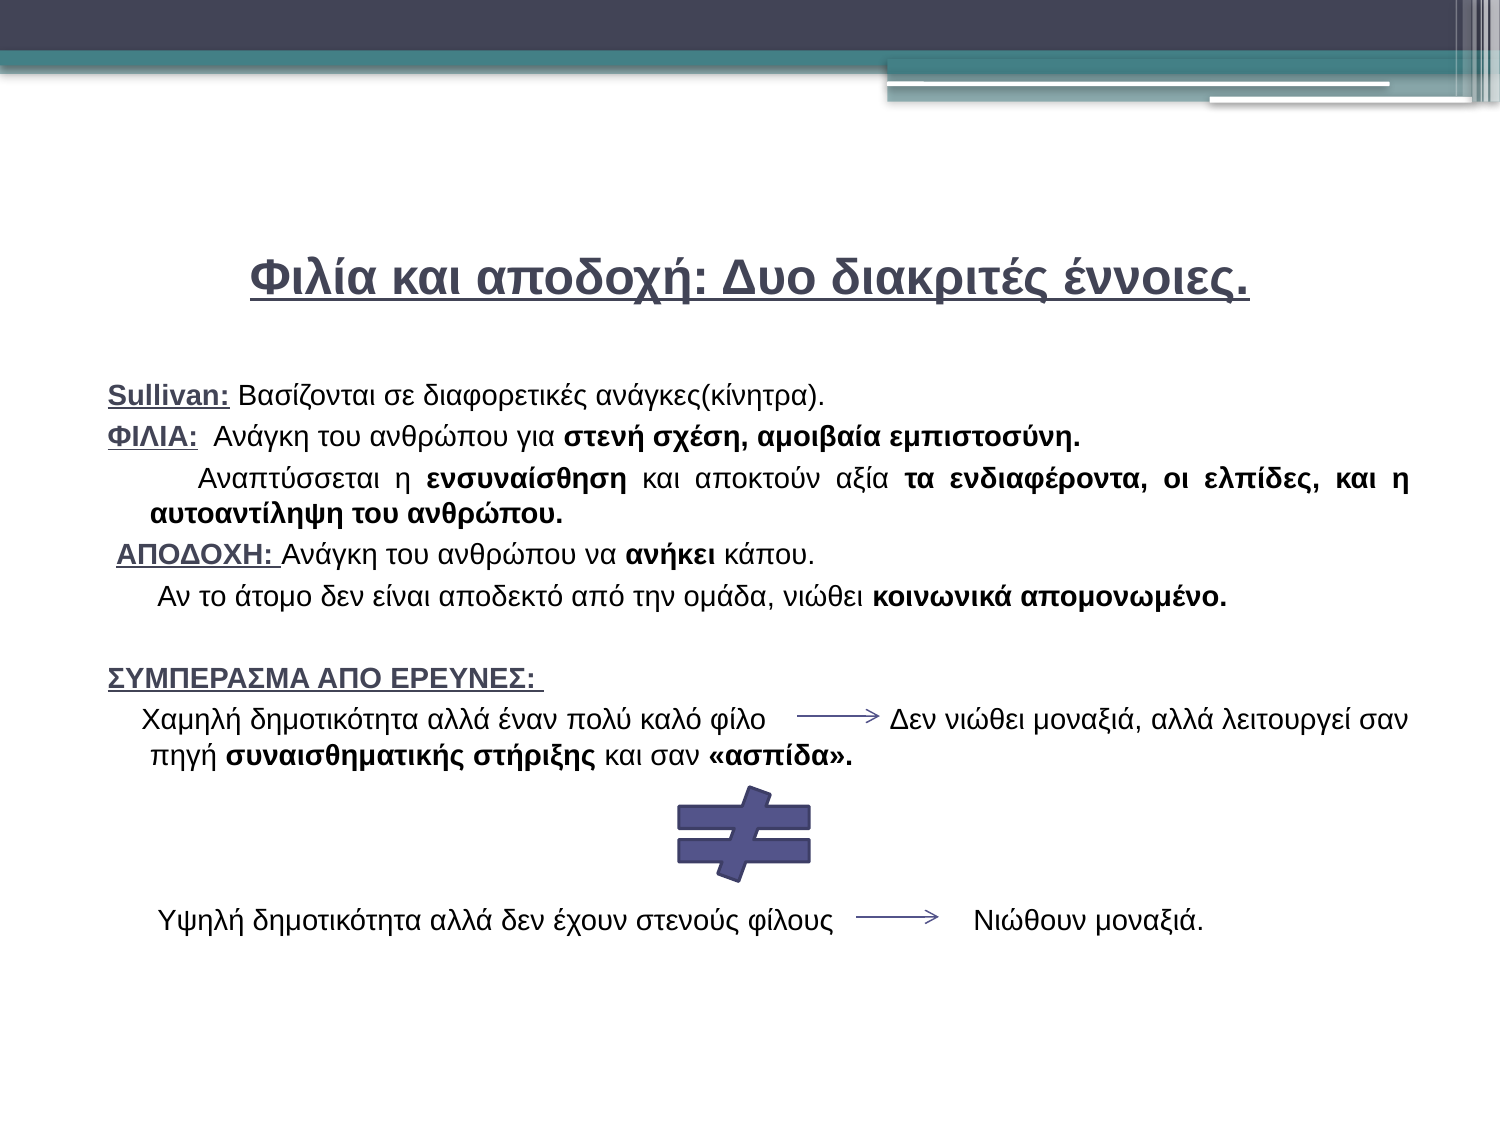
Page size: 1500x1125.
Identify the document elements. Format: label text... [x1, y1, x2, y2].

list Sullivan: Βασίζονται σε διαφορετικές ανάγκες(κίνητρα). ΦΙΛΙΑ: Ανάγκη του ανθρώπου για στενή σχέση, αμοιβαία εμπιστοσύνη. Αναπτύσσεται η ενσυναίσθηση και αποκτούν αξία τα ενδιαφέροντα, οι ελπίδες, και η αυτοαντίληψη του ανθρώπου. ΑΠΟΔΟΧΗ: Ανάγκη του ανθρώπου να ανήκει κάπου. Αν το άτομο δεν είναι αποδεκτό από την ομάδα, νιώθει κοινωνικά απομονωμένο. ΣΥΜΠΕΡΑΣΜΑ ΑΠΟ ΕΡΕΥΝΕΣ: Χαμηλή δημοτικότητα αλλά έναν πολύ καλό φίλο Δεν νιώθει μοναξιά, αλλά λειτουργεί σαν πηγή συναισθηματικής στήριξης και σαν «ασπίδα». Υψηλή δημοτικότητα αλλά δεν έχουν στενούς φίλους Νιώθουν μοναξιά. [75, 368, 1425, 1079]
title Φιλία και αποδοχή: Δυο διακριτές έννοιες. [75, 187, 1425, 363]
text_box [677, 785, 811, 883]
